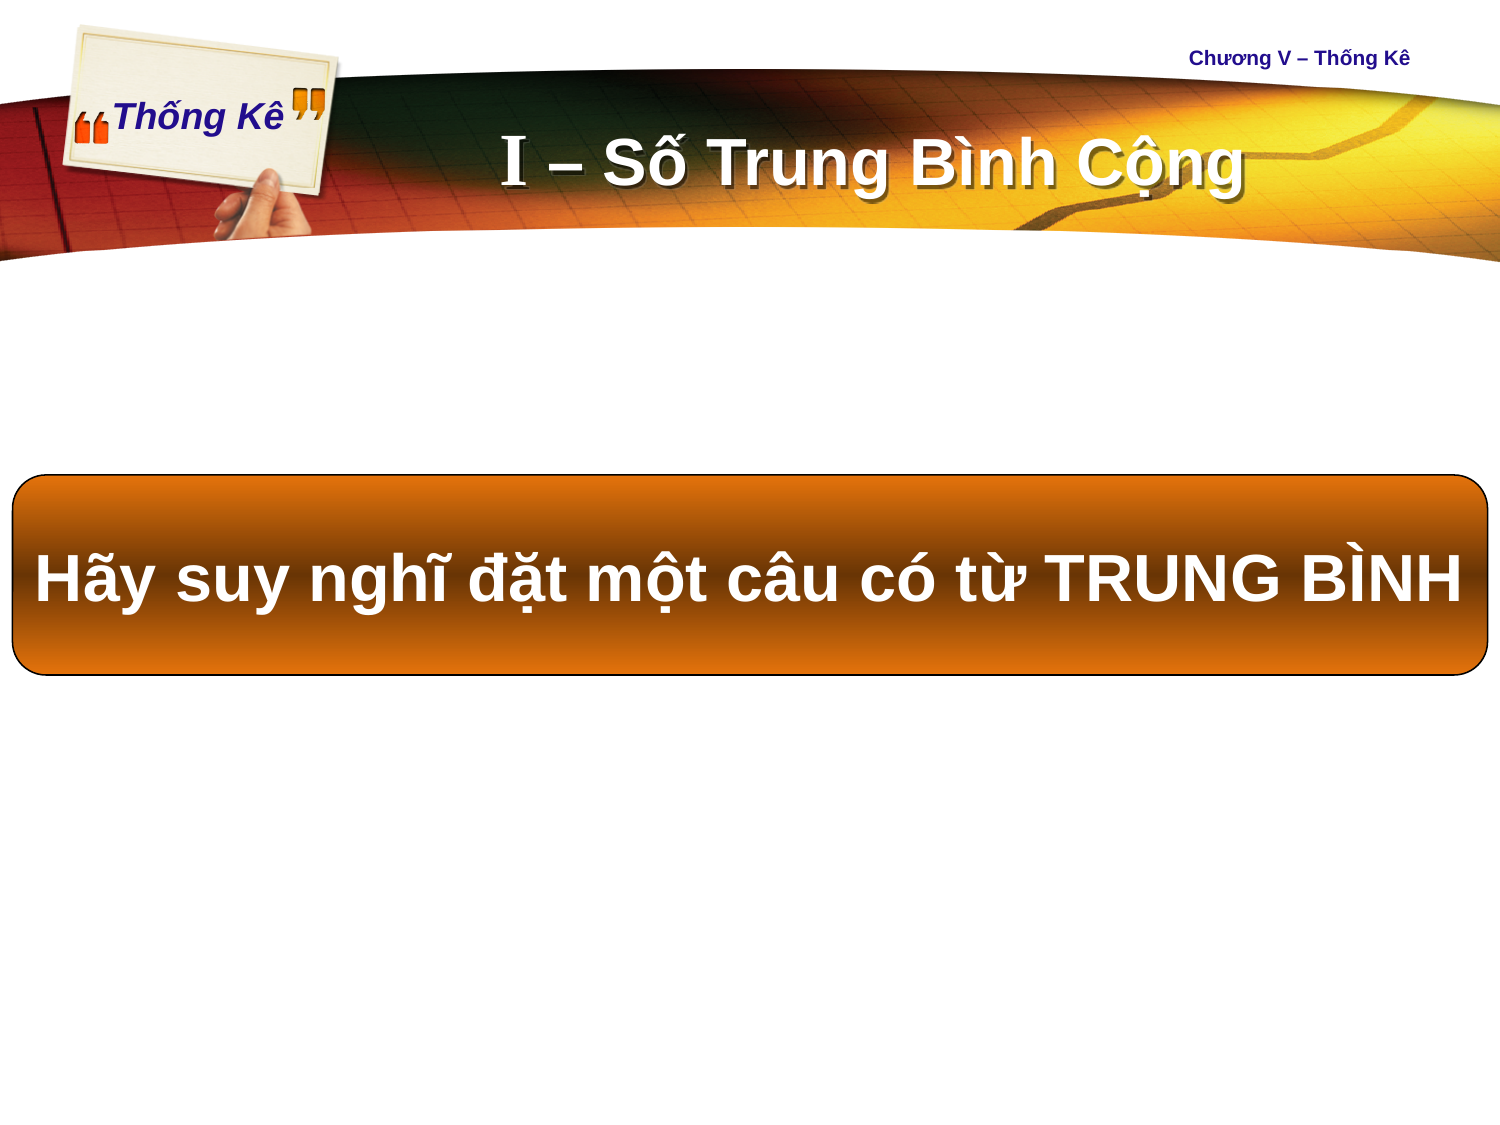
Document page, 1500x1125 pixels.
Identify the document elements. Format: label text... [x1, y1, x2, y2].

picture [0, 24, 1500, 271]
text_box Chương V – Thống Kê [1137, 37, 1425, 91]
text_box Hãy suy nghĩ đặt một câu có từ TRUNG BÌNH [12, 474, 1488, 676]
title I – Số Trung Bình Cộng [337, 115, 1263, 196]
